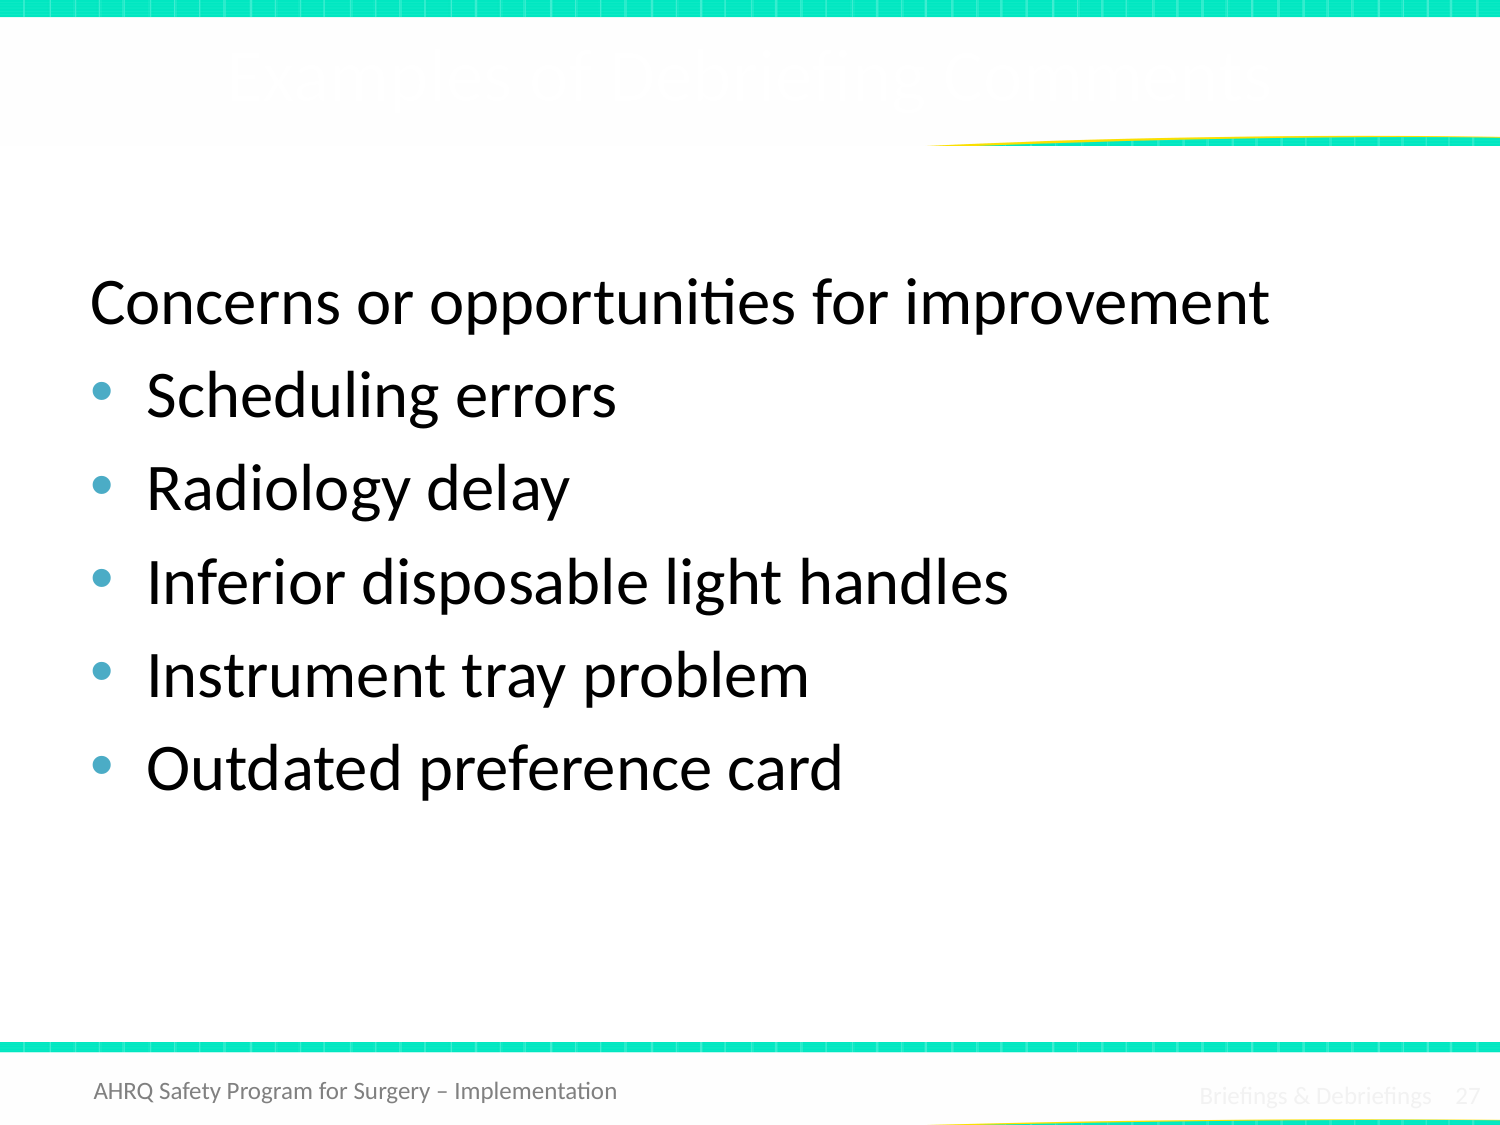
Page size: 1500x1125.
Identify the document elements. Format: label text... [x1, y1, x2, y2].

picture [0, 1042, 1500, 1125]
picture [0, 0, 1500, 146]
title Examples of Debriefing Comments [75, 5, 1425, 138]
list Concerns or opportunities for improvement Scheduling errors Radiology delay Inferior disposable light handles Instrument tray problem Outdated preference card [75, 249, 1425, 1027]
